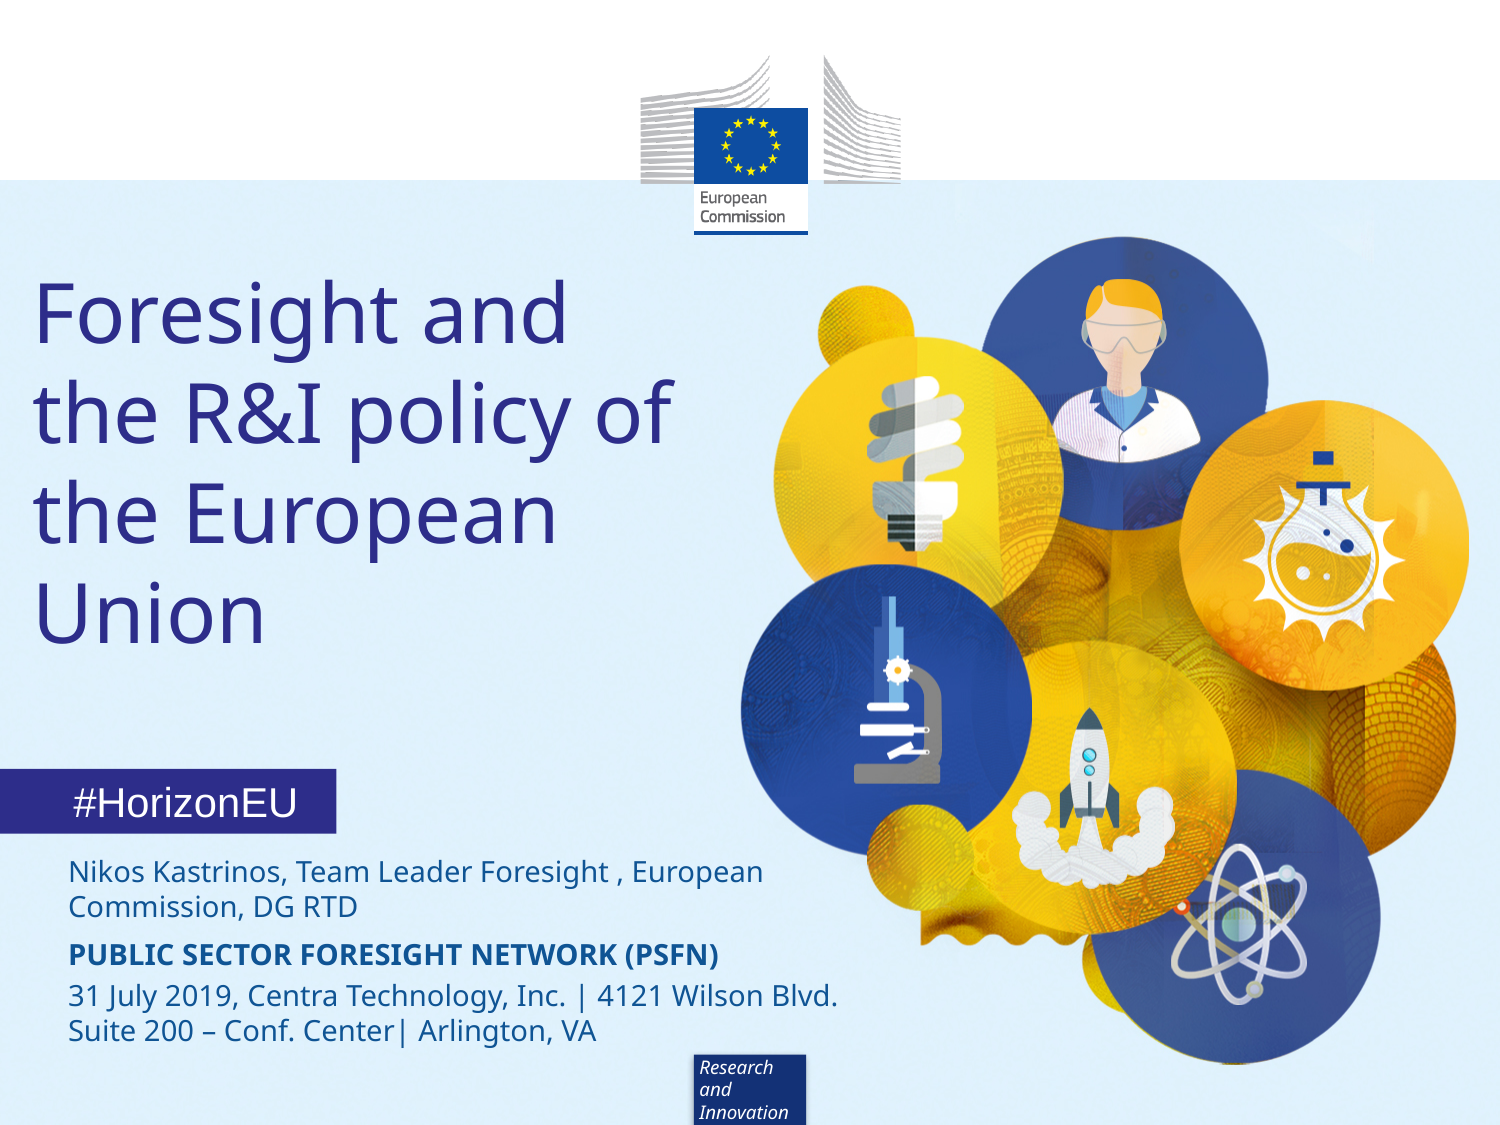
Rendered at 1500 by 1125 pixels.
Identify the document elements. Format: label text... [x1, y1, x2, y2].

list PUBLIC SECTOR FORESIGHT NETWORK (PSFN) 31 July 2019, Centra Technology, Inc. | 4121 Wilson Blvd. Suite 200 – Conf. Center| Arlington, VA [52, 928, 873, 1036]
list Nikos Kastrinos, Team Leader Foresight , European Commission, DG RTD [52, 845, 881, 894]
picture [0, 180, 1500, 1125]
